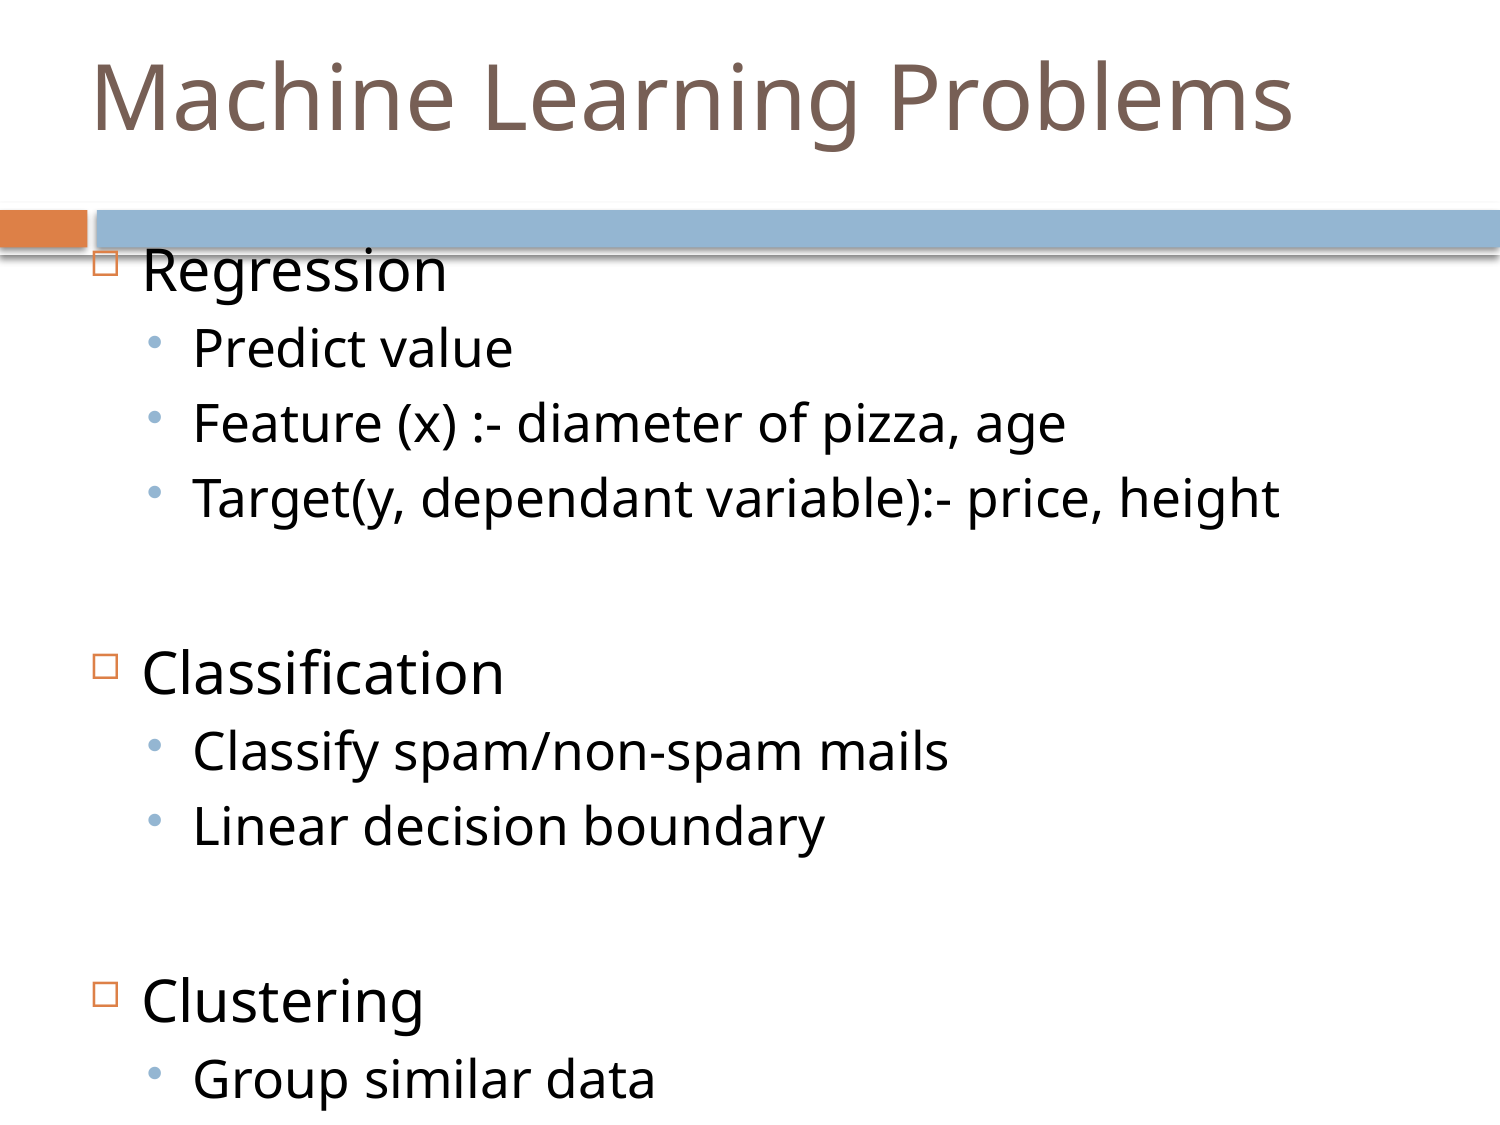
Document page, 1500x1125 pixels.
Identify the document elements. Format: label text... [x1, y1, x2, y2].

title Machine Learning Problems [75, 0, 1425, 188]
list Regression Predict value Feature (x) :- diameter of pizza, age Target(y, dependant variable):- price, height Classification Classify spam/non-spam mails Linear decision boundary Clustering Group similar data [75, 224, 1425, 1125]
